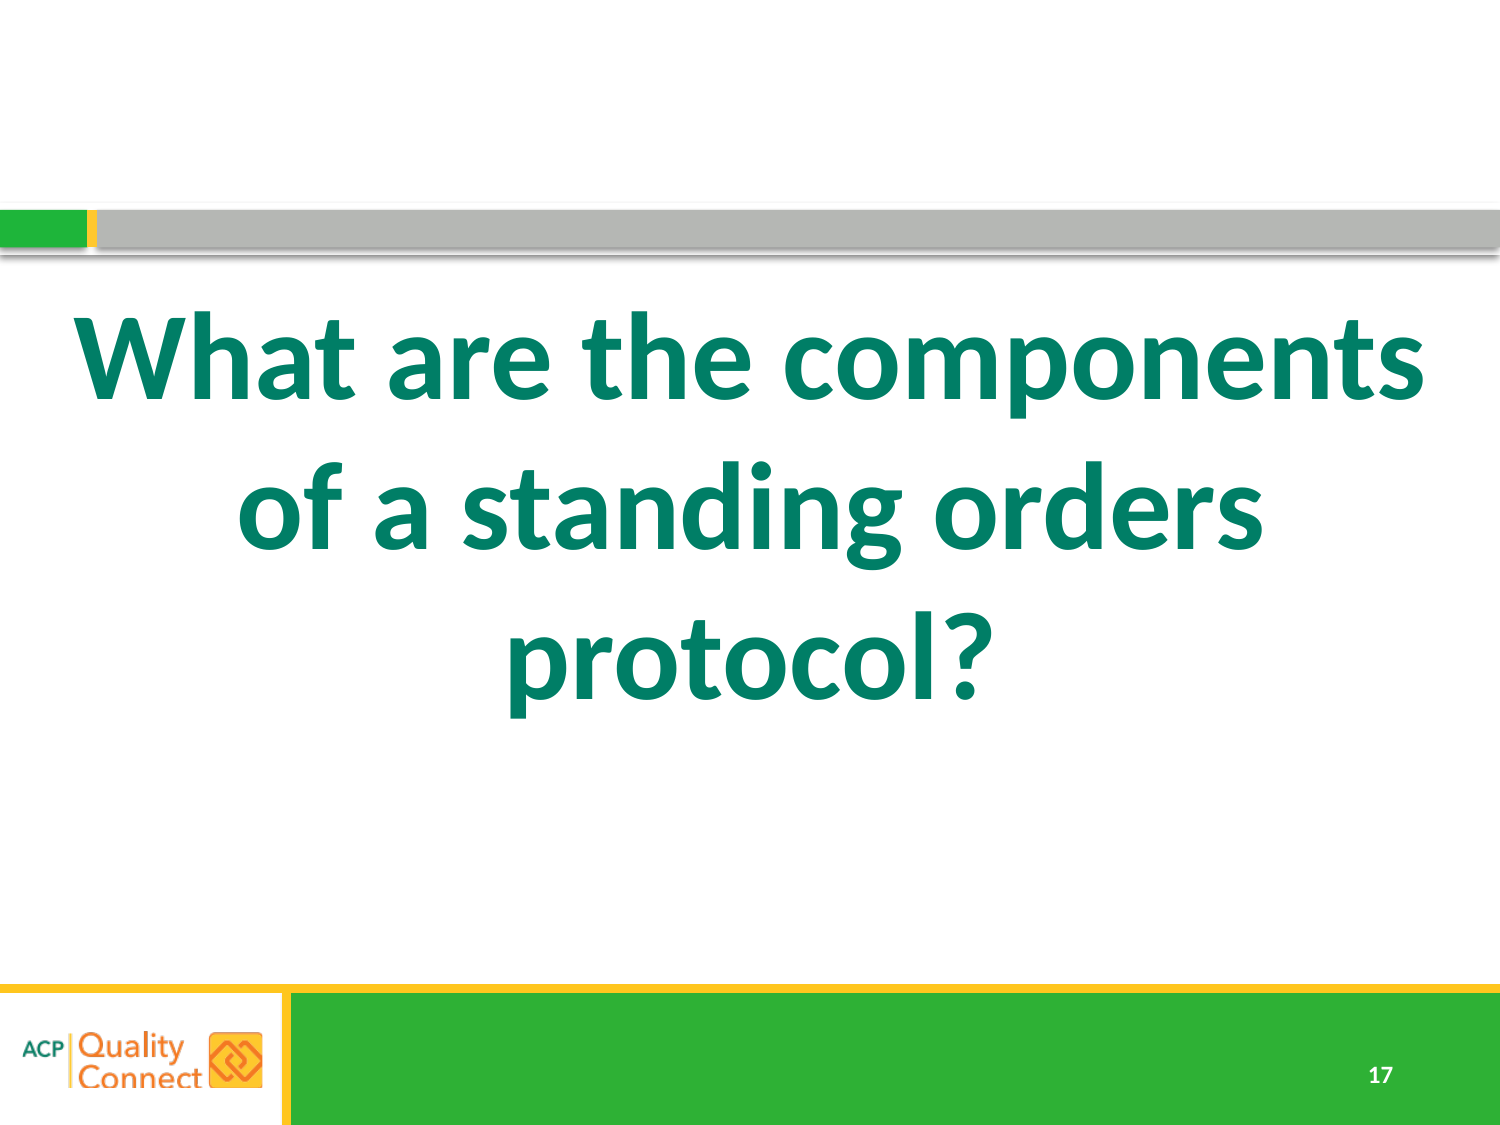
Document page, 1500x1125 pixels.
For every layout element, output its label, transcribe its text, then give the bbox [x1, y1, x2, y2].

title What are the components of a standing orders protocol? [1, 217, 1500, 781]
